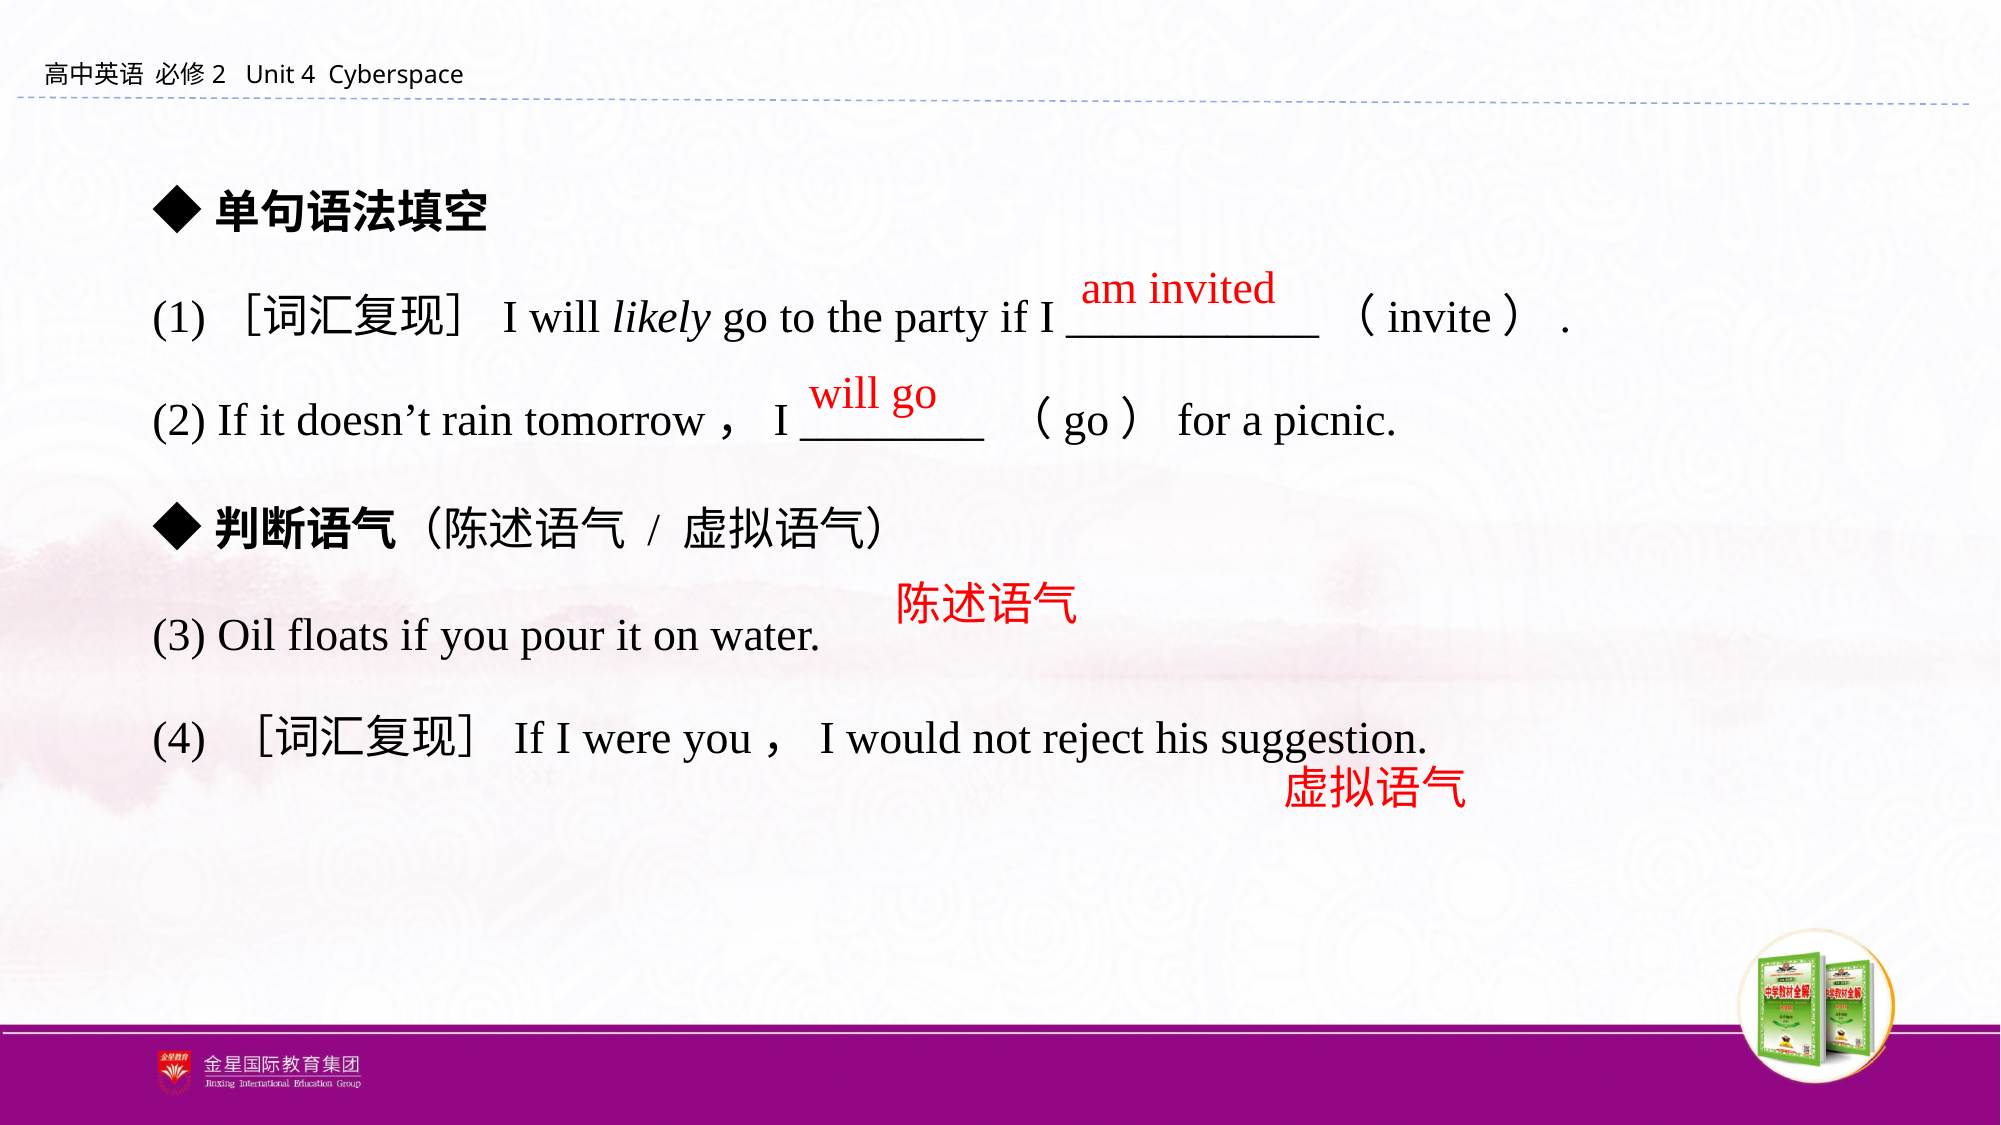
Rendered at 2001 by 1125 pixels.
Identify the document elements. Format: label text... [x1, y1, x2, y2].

text_box am invited [1066, 250, 1669, 321]
text_box 陈述语气 [859, 567, 1463, 637]
text_box 虚拟语气 [1269, 751, 1872, 822]
list ◆单句语法填空 (1)［词汇复现］I will likely go to the party if I ___________（invite）. (2) If it doesn’t rain tomorrow，I ________ （go）for a picnic. ◆判断语气（陈述语气 / 虚拟语气） (3) Oil floats if you pour it on water. (4) ［词汇复现］If I were you，I would not reject his suggestion. [137, 140, 1863, 980]
text_box will go [794, 355, 1397, 425]
picture [0, 0, 2001, 1125]
